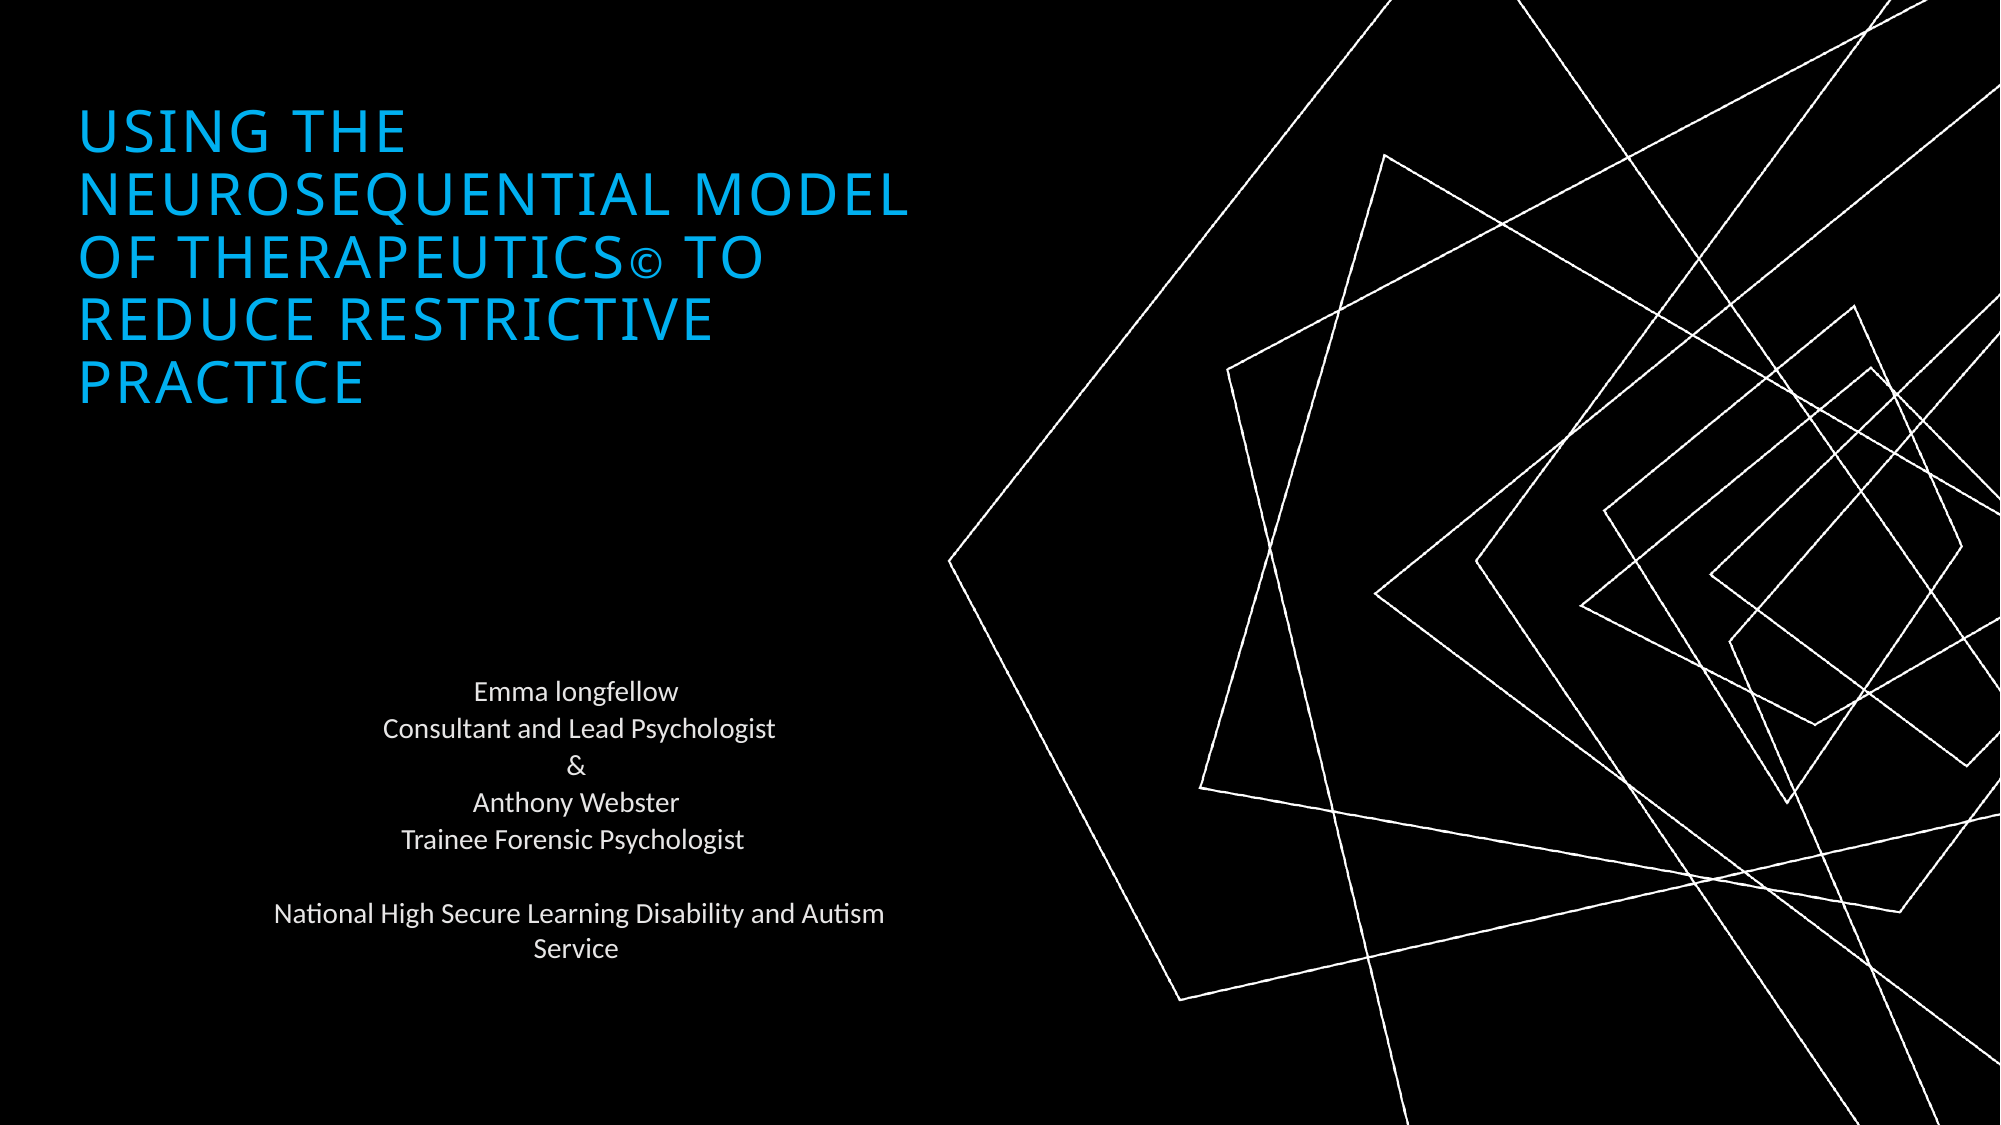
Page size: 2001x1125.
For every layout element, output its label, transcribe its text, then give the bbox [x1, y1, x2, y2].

picture [900, 0, 2000, 1125]
list Emma longfellow Consultant and Lead Psychologist & Anthony Webster Trainee Forensic Psychologist National High Secure Learning Disability and Autism Service [218, 664, 941, 893]
title Using the Neurosequential Model of Therapeutics© to reduce restrictive practice [62, 42, 1000, 424]
